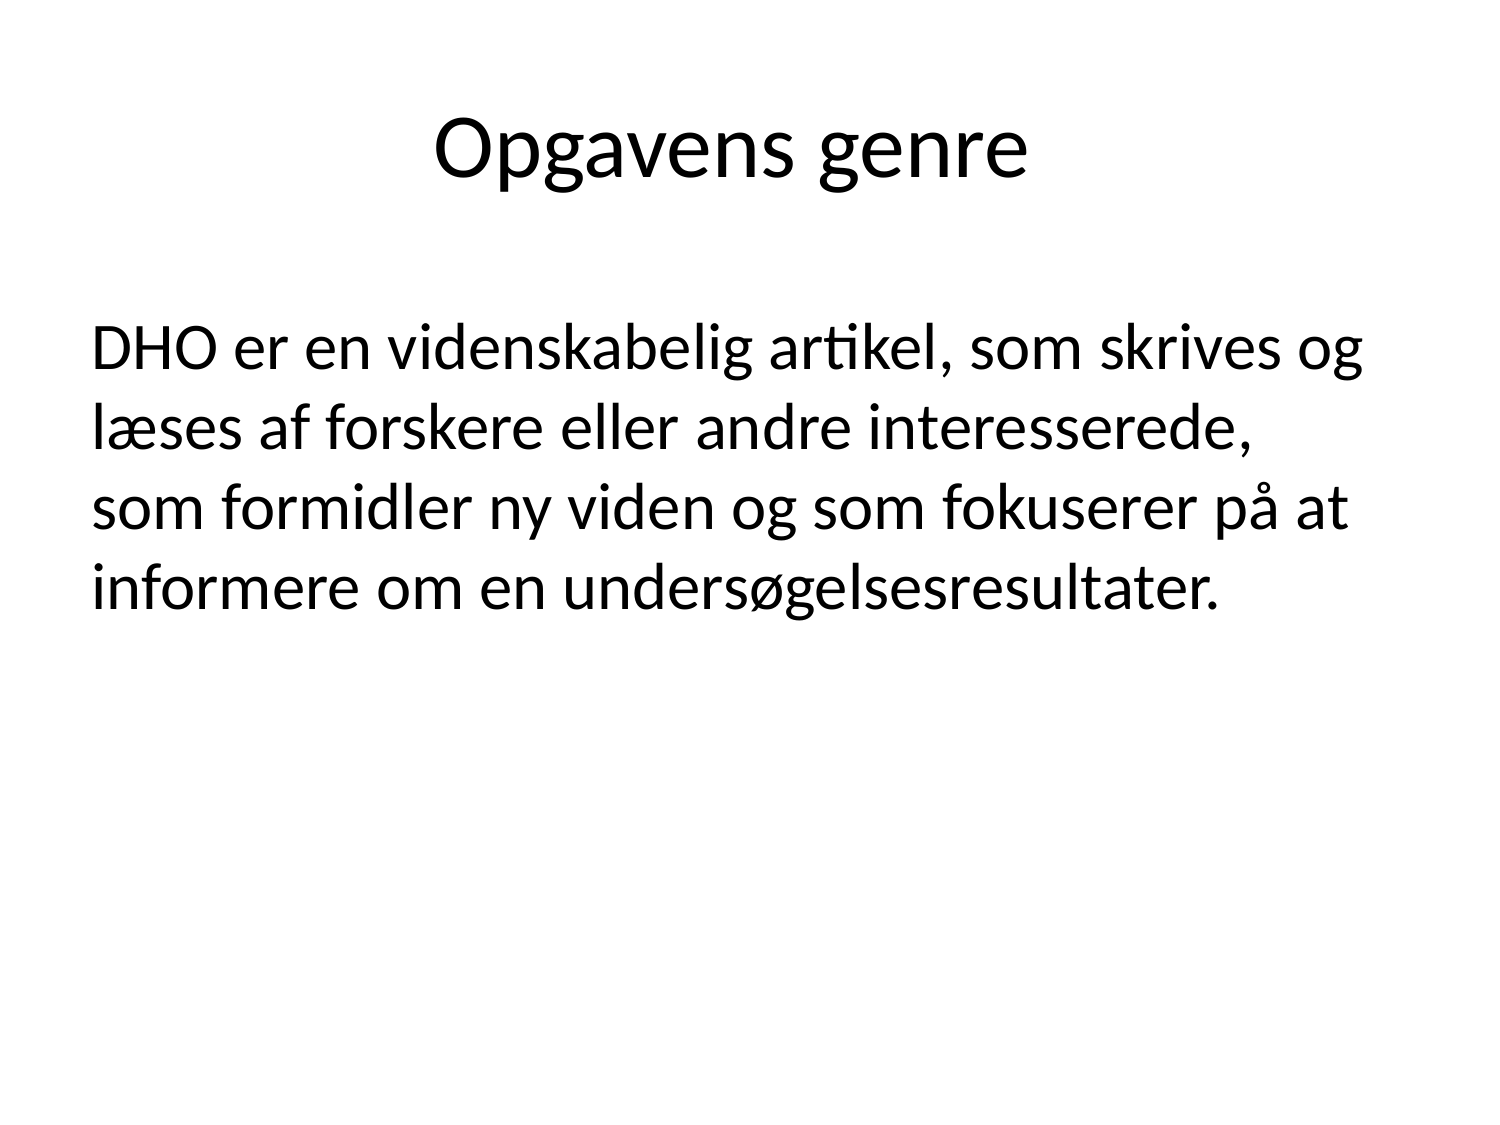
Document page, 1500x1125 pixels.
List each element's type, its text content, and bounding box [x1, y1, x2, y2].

subtitle Opgavens genre DHO er en videnskabelig artikel, som skrives og læses af forskere eller andre interesserede, som formidler ny viden og som fokuserer på at informere om en undersøgelsesresultater. [76, 78, 1388, 1059]
